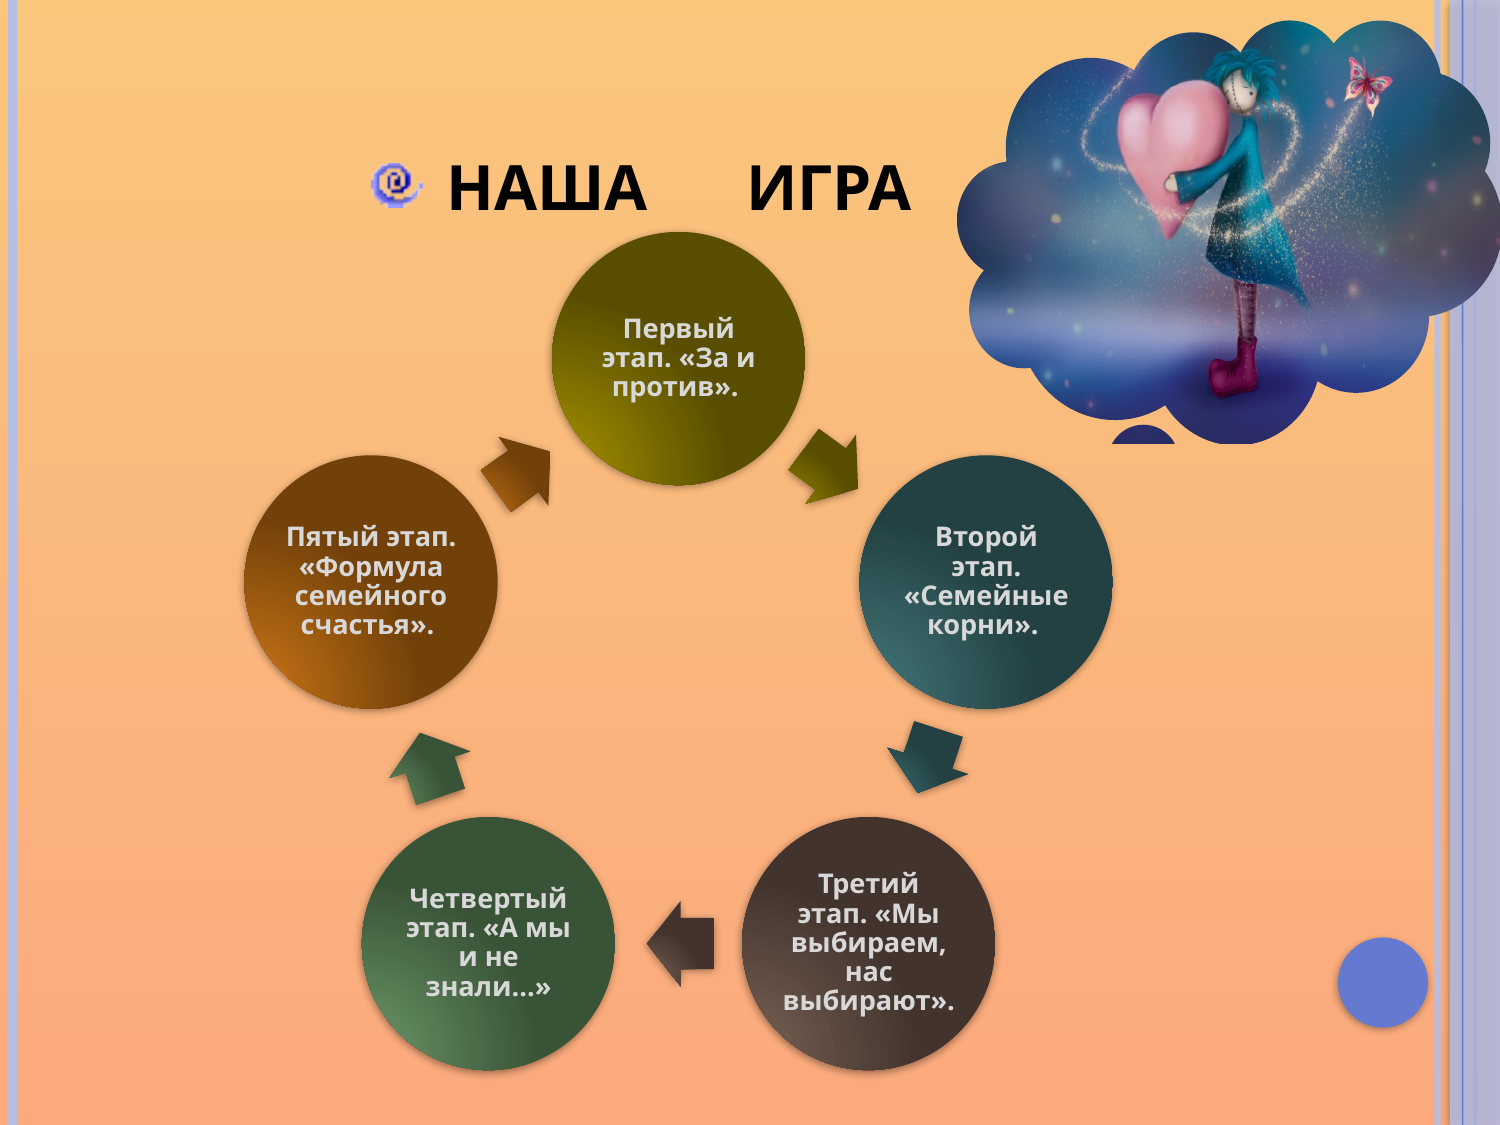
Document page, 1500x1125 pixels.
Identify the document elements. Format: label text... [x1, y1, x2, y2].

picture [371, 163, 423, 208]
picture [956, 18, 1500, 445]
title НАША ИГРА [29, 42, 951, 231]
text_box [126, 231, 1231, 1071]
